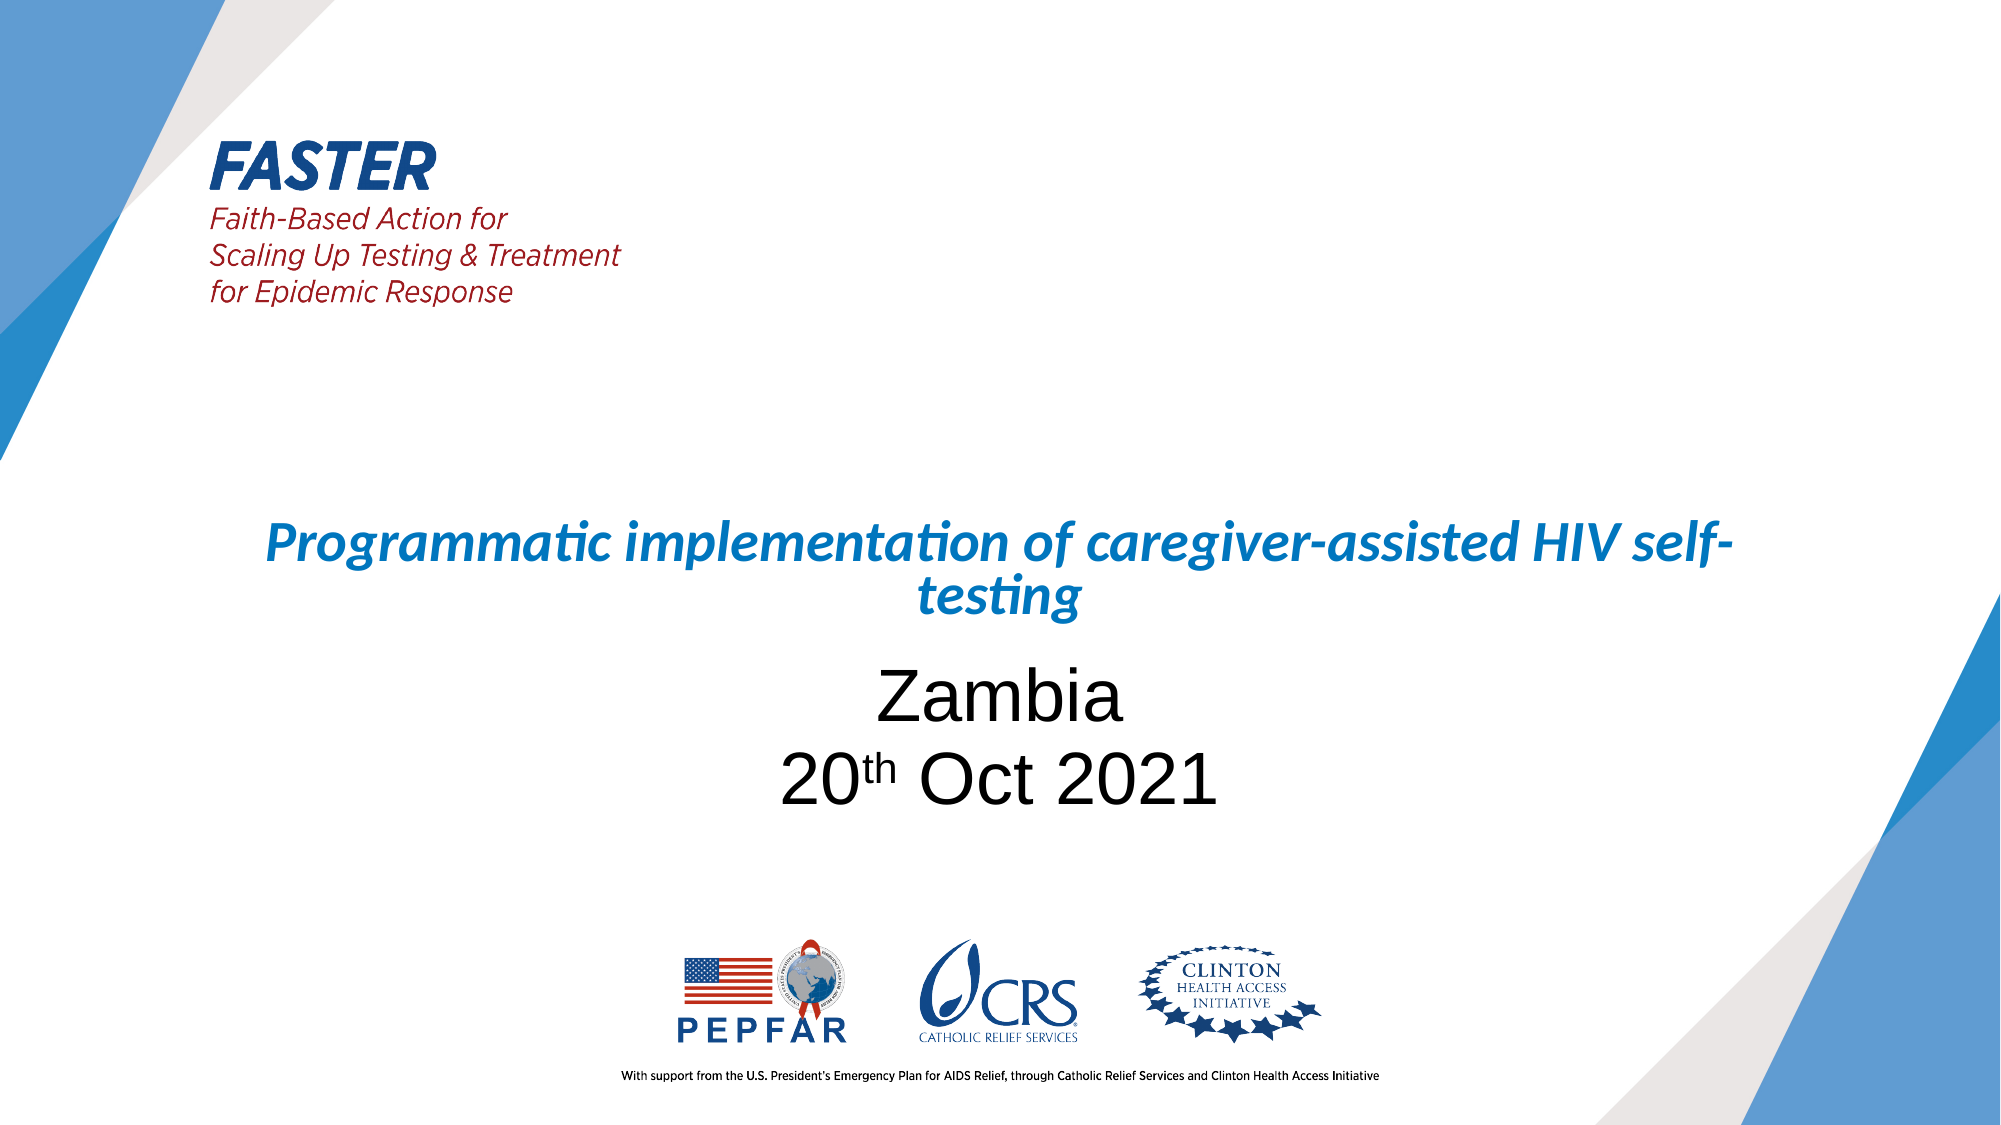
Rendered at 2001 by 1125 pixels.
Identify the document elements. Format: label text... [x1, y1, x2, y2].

subtitle Zambia 20th Oct 2021 [249, 647, 1750, 829]
title Programmatic implementation of caregiver-assisted HIV self-testing [249, 339, 1750, 633]
picture [0, 0, 2001, 1125]
